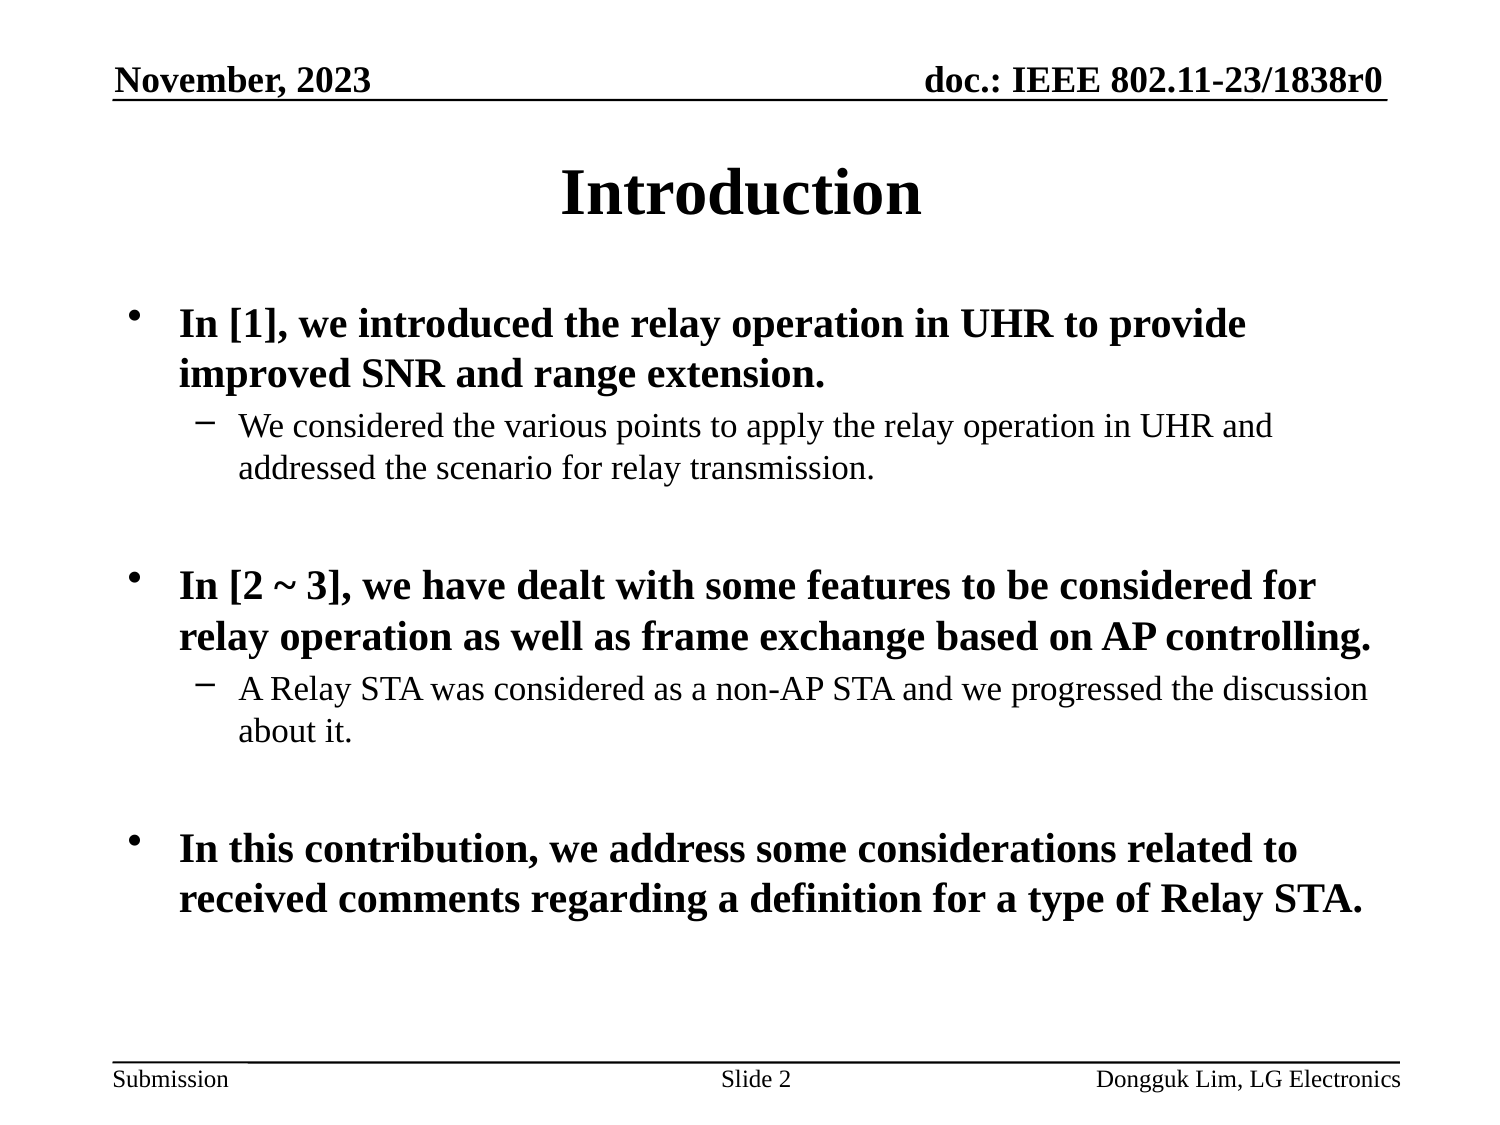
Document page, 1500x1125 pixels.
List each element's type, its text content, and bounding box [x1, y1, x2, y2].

list In [1], we introduced the relay operation in UHR to provide improved SNR and range extension. We considered the various points to apply the relay operation in UHR and addressed the scenario for relay transmission. In [2 ~ 3], we have dealt with some features to be considered for relay operation as well as frame exchange based on AP controlling. A Relay STA was considered as a non-AP STA and we progressed the discussion about it. In this contribution, we address some considerations related to received comments regarding a definition for a type of Relay STA. [112, 287, 1388, 1000]
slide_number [114, 54, 381, 101]
slide_number Slide 2 [712, 1061, 800, 1093]
title Introduction [112, 112, 1388, 263]
footer Dongguk Lim, LG Electronics [1092, 1061, 1402, 1093]
